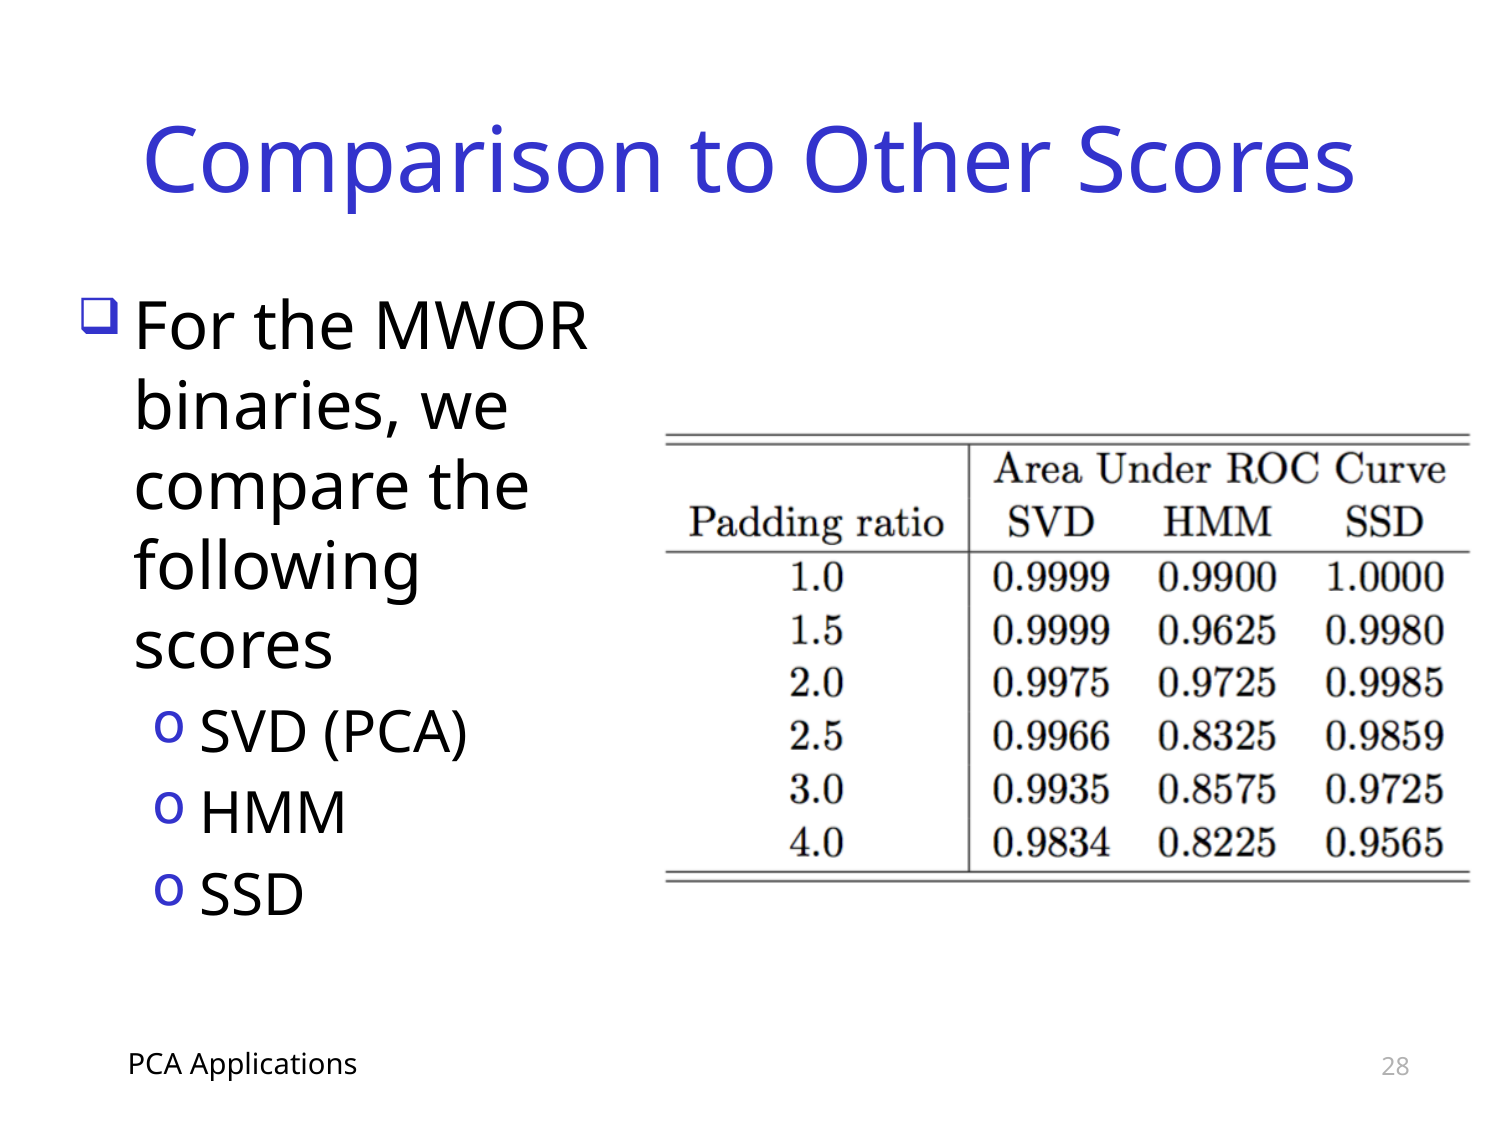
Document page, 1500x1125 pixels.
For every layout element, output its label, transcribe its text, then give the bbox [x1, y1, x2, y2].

picture [649, 416, 1486, 901]
title Comparison to Other Scores [112, 62, 1388, 251]
list For the MWOR binaries, we compare the following scores SVD (PCA) HMM SSD [62, 274, 638, 1001]
footer PCA Applications [112, 1037, 776, 1101]
slide_number 28 [1074, 1037, 1425, 1098]
